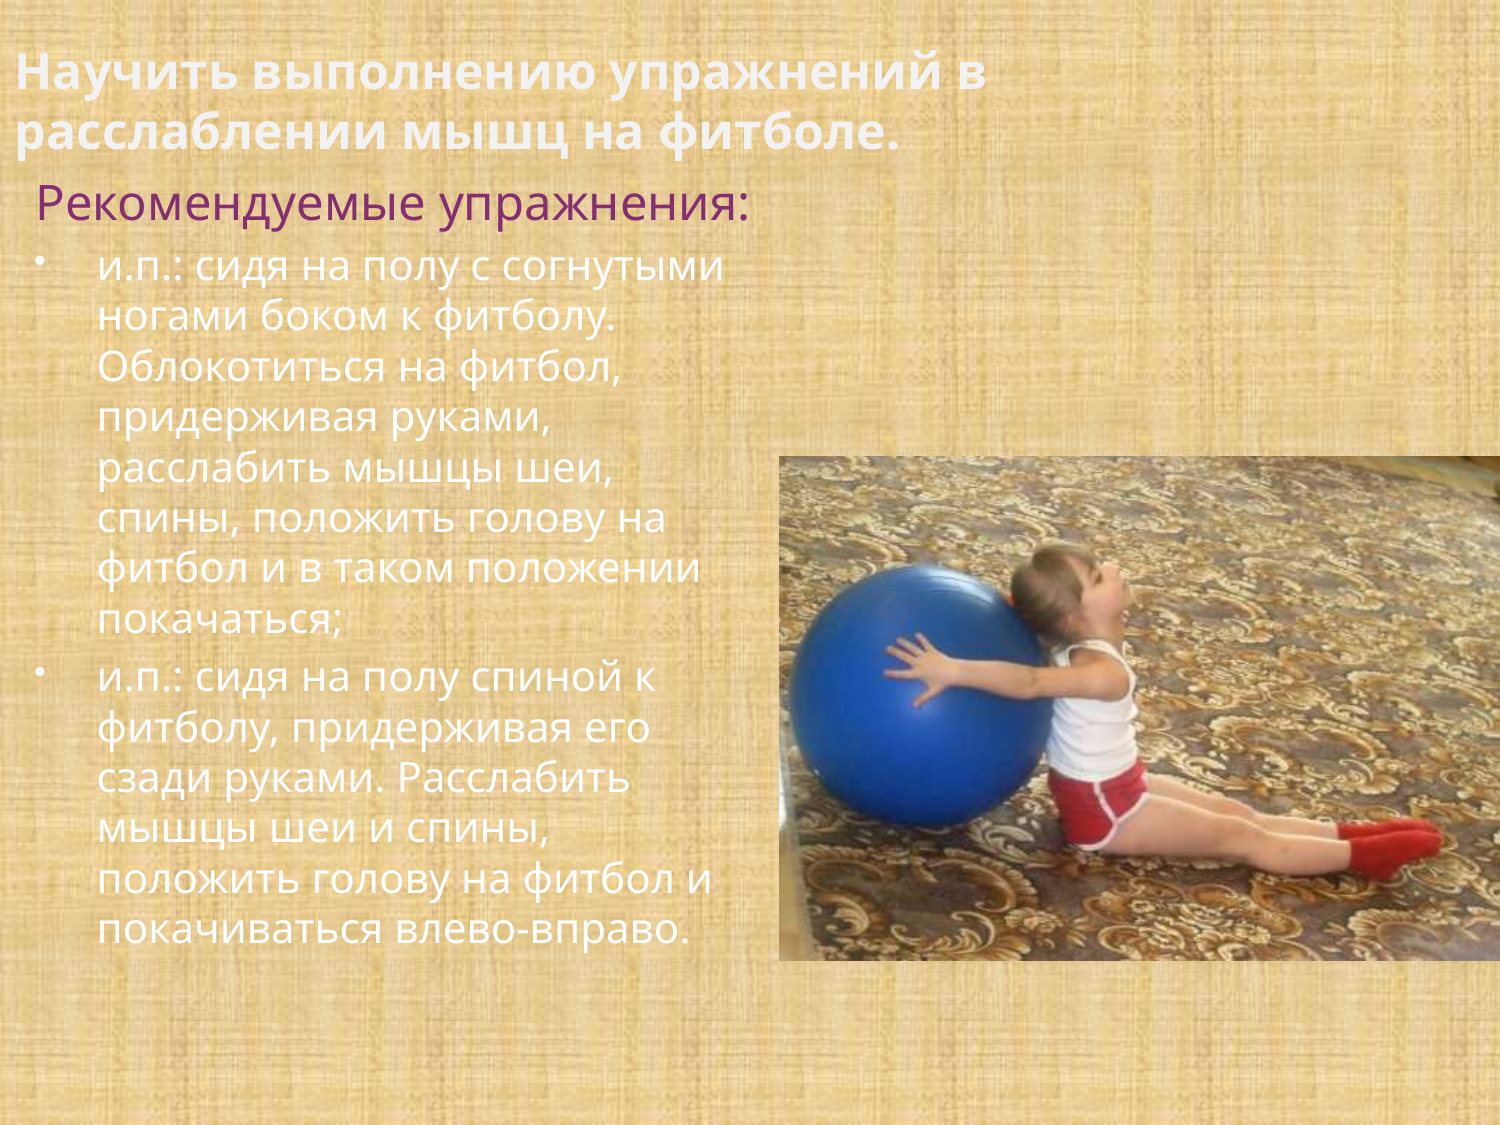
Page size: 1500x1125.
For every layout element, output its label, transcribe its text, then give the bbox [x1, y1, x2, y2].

picture [0, 0, 1500, 1125]
title Научить выполнению упражнений в расслаблении мышц на фитболе. [0, 0, 1020, 200]
list Рекомендуемые упражнения: и.п.: сидя на полу с согнутыми ногами боком к фитболу. Облокотиться на фитбол, придерживая руками, расслабить мышцы шеи, спины, положить голову на фитбол и в таком положении покачаться; и.п.: сидя на полу спиной к фитболу, придерживая его сзади руками. Расслабить мышцы шеи и спины, положить голову на фитбол и покачиваться влево-вправо. [0, 163, 769, 1024]
